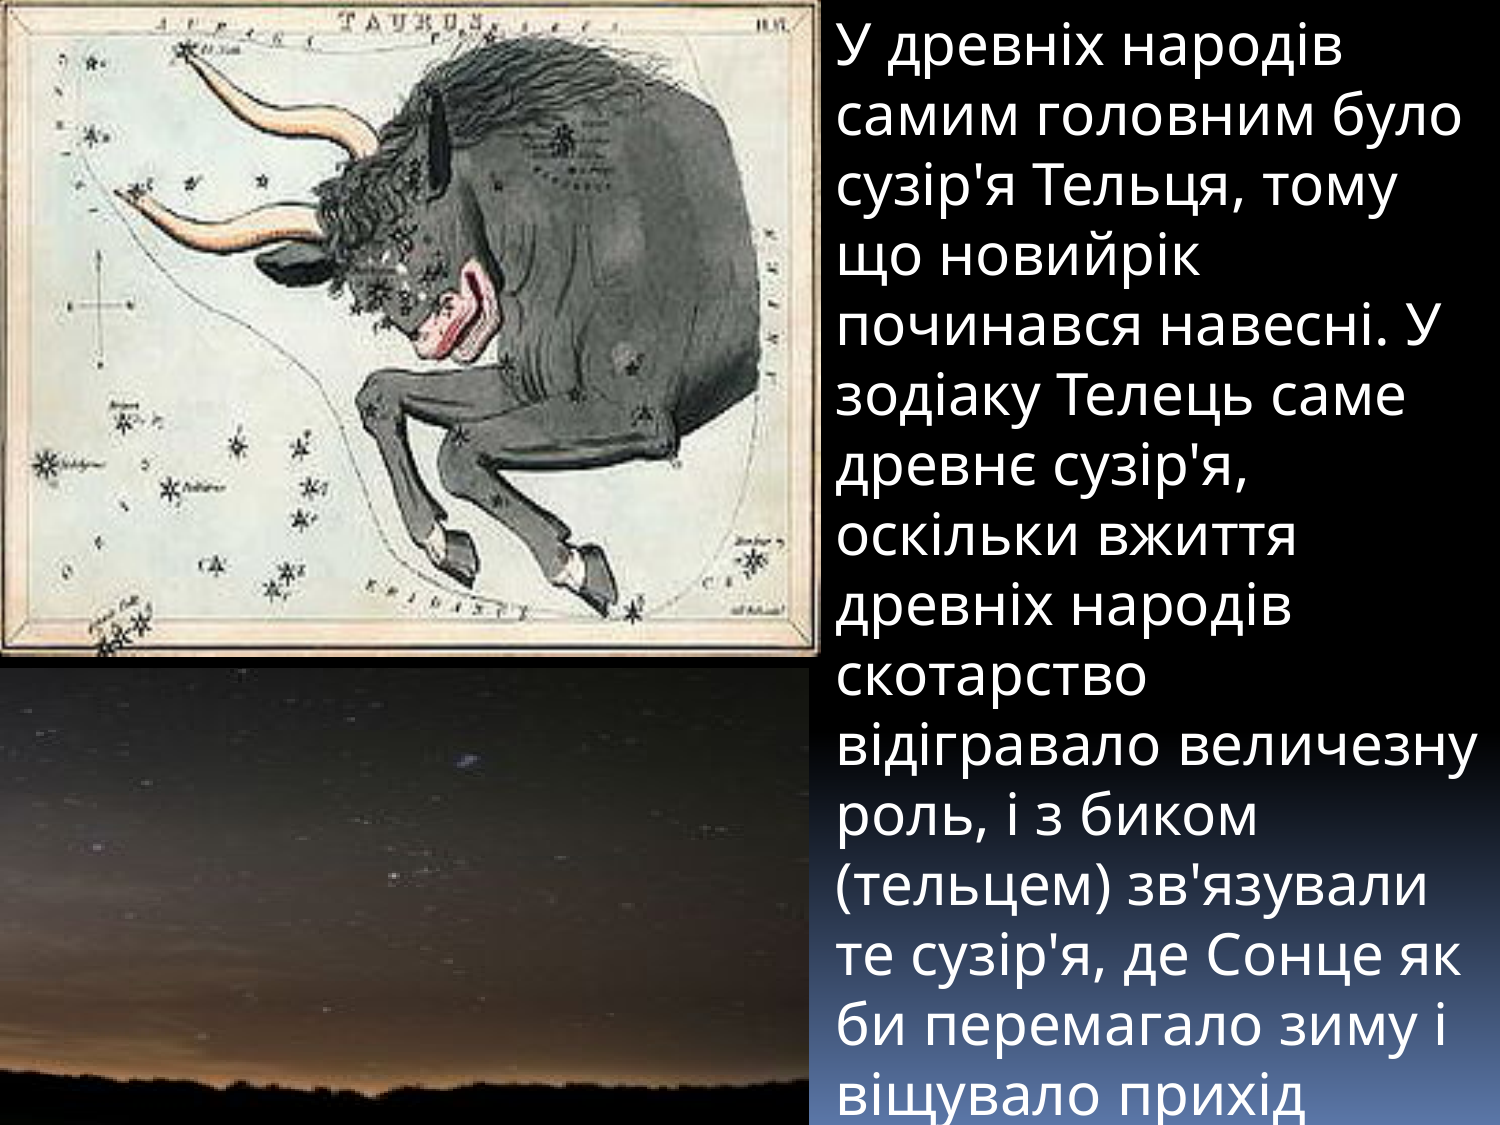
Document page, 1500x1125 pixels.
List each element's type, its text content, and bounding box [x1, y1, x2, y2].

text_box У древніх народів самим головним було сузір'я Тельця, тому що новийрік починався навесні. У зодіаку Телець саме древнє сузір'я, оскільки вжиття древніх народів скотарство відігравало величезну роль, і з биком (тельцем) зв'язували те сузір'я, де Сонце як би перемагало зиму і віщувало прихід весни і літа. [820, 0, 1500, 1125]
picture [0, 0, 822, 658]
picture [0, 668, 810, 1125]
